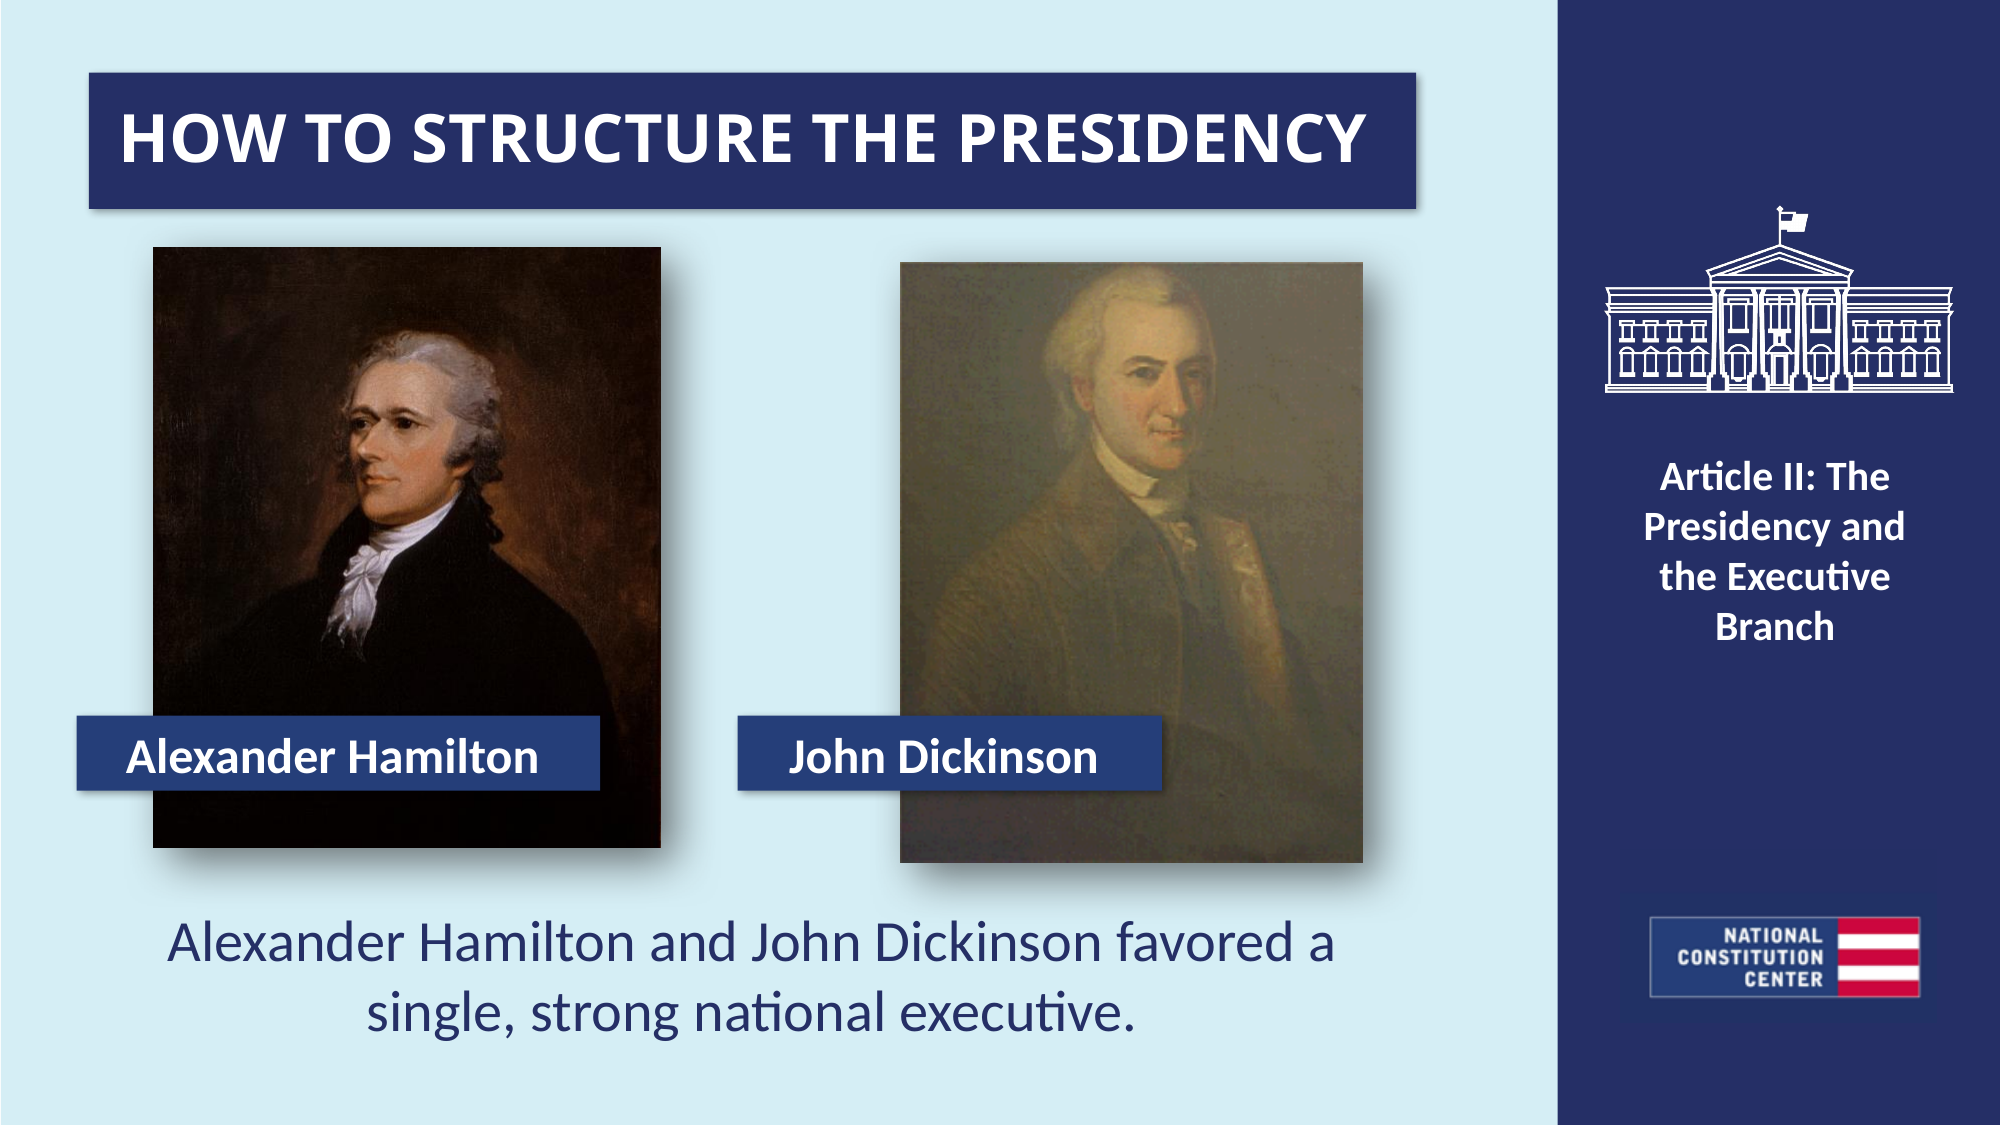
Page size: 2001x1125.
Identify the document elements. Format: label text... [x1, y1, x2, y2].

picture [1620, 849, 1937, 1023]
text_box John Dickinson [737, 715, 895, 791]
picture [0, 0, 1557, 1125]
picture [1587, 107, 1971, 491]
text_box Alexander Hamilton [76, 715, 148, 791]
title HOW TO STRUCTURE THE PRESIDENCY [88, 72, 1417, 209]
text_box Alexander Hamilton and John Dickinson favored a single, strong national executive. [100, 895, 1405, 1053]
